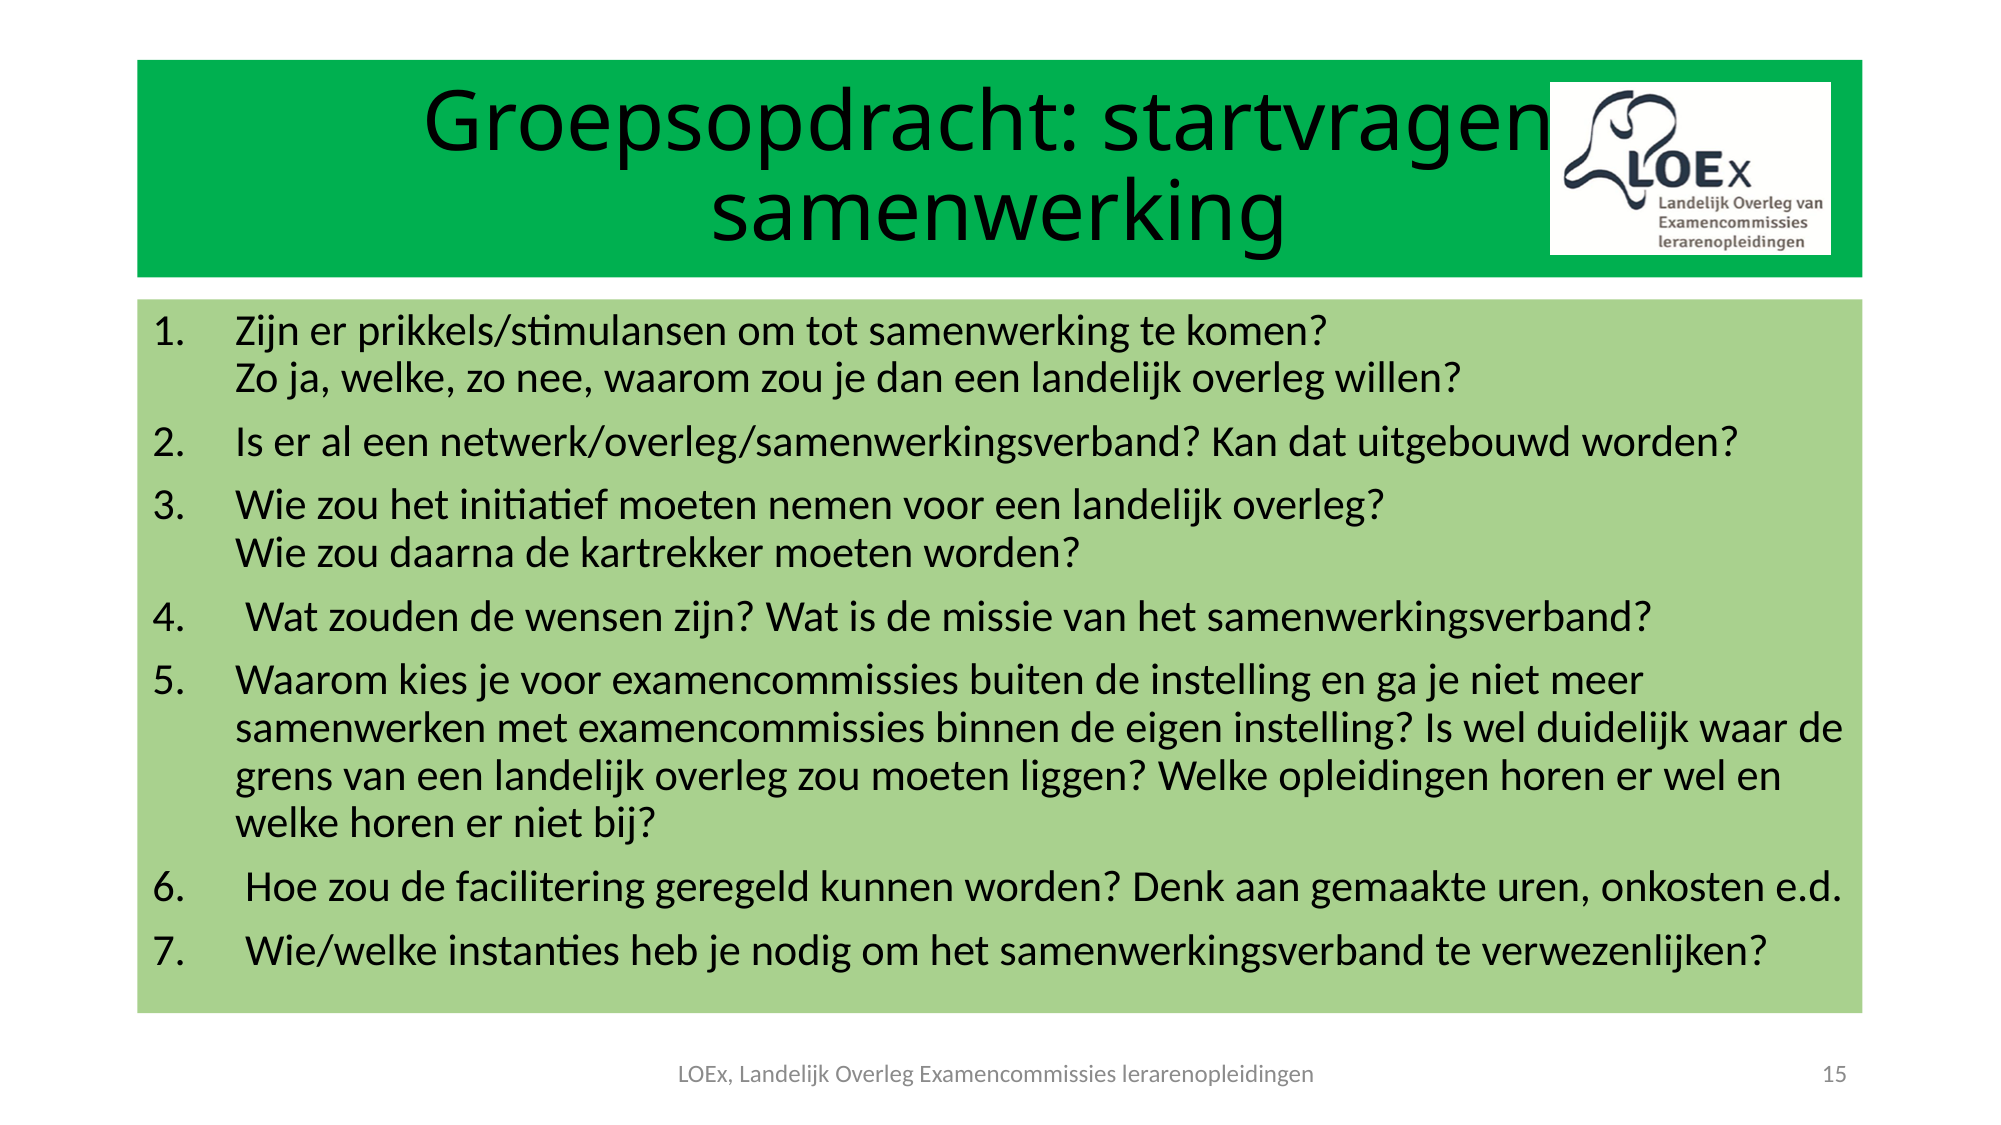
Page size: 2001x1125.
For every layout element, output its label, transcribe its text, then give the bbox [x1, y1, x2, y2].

footer LOEx, Landelijk Overleg Examencommissies lerarenopleidingen [662, 1042, 1338, 1103]
title Groepsopdracht: startvragen samenwerking [137, 59, 1863, 278]
picture [1550, 81, 1831, 256]
list Zijn er prikkels/stimulansen om tot samenwerking te komen? Zo ja, welke, zo nee, waarom zou je dan een landelijk overleg willen? Is er al een netwerk/overleg/samenwerkingsverband? Kan dat uitgebouwd worden? Wie zou het initiatief moeten nemen voor een landelijk overleg? Wie zou daarna de kartrekker moeten worden? Wat zouden de wensen zijn? Wat is de missie van het samenwerkingsverband? Waarom kies je voor examencommissies buiten de instelling en ga je niet meer samenwerken met examencommissies binnen de eigen instelling? Is wel duidelijk waar de grens van een landelijk overleg zou moeten liggen? Welke opleidingen horen er wel en welke horen er niet bij? Hoe zou de facilitering geregeld kunnen worden? Denk aan gemaakte uren, onkosten e.d. Wie/welke instanties heb je nodig om het samenwerkingsverband te verwezenlijken? [137, 299, 1863, 1014]
slide_number 15 [1412, 1042, 1863, 1103]
